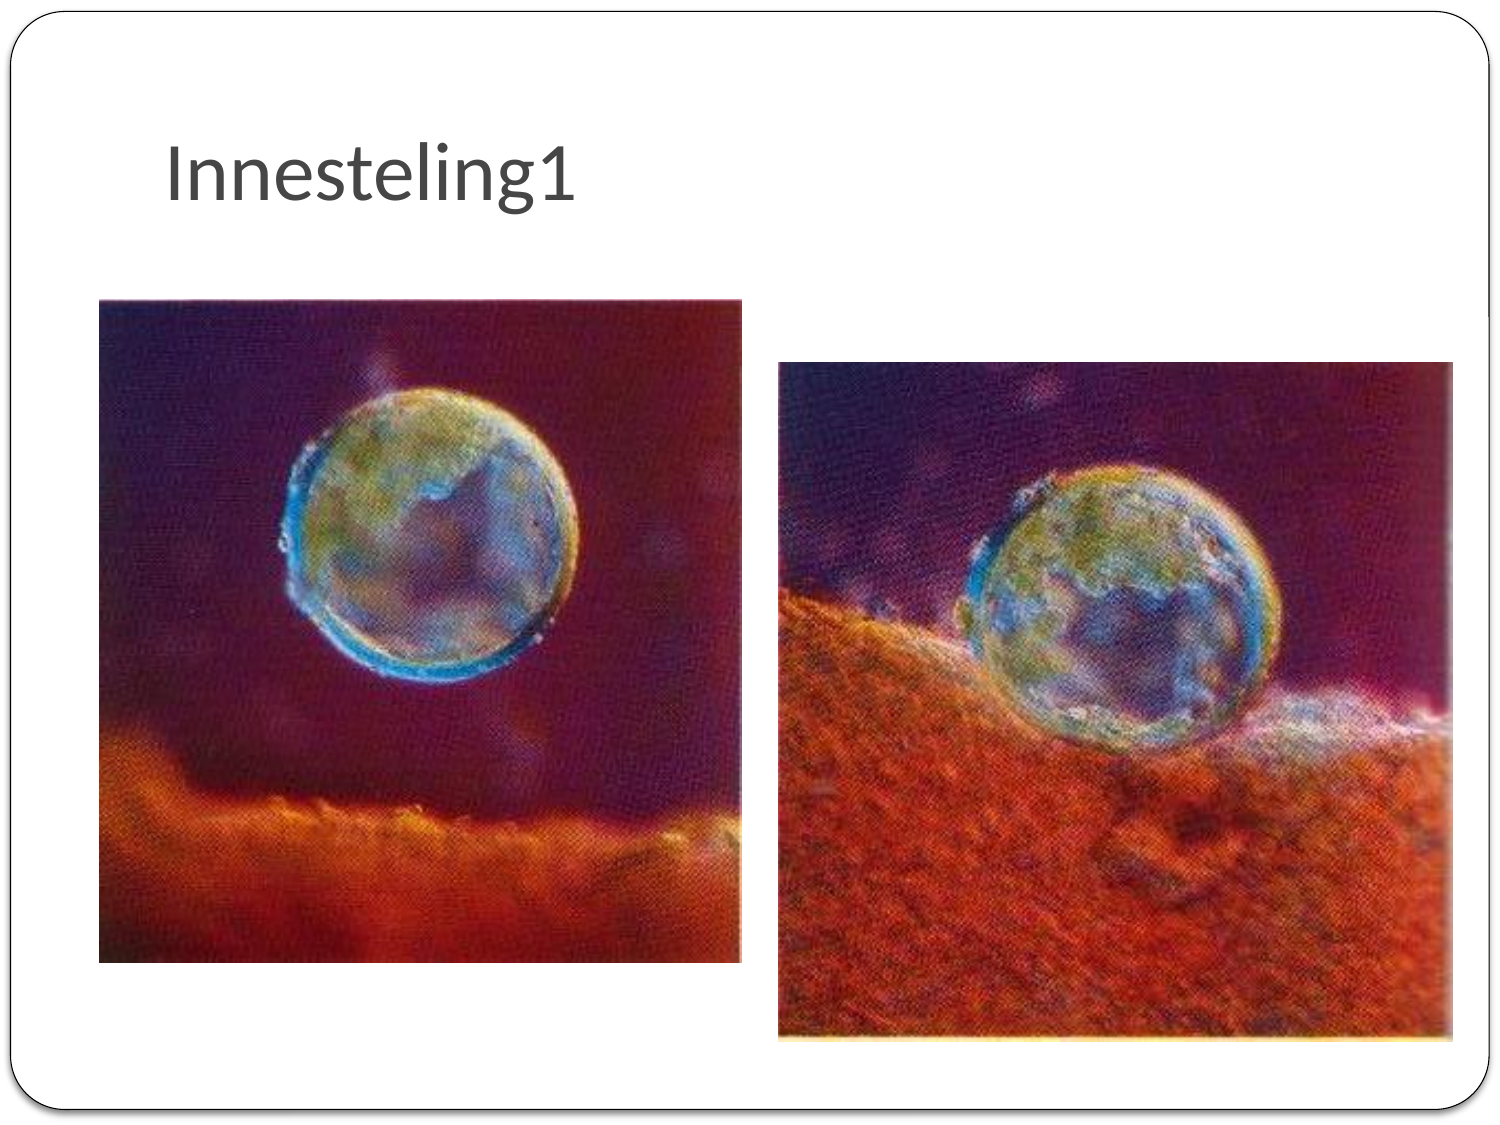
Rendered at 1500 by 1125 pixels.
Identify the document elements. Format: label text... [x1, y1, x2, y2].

picture [99, 299, 743, 963]
title Innesteling1 [150, 45, 1425, 233]
picture [778, 362, 1453, 1043]
